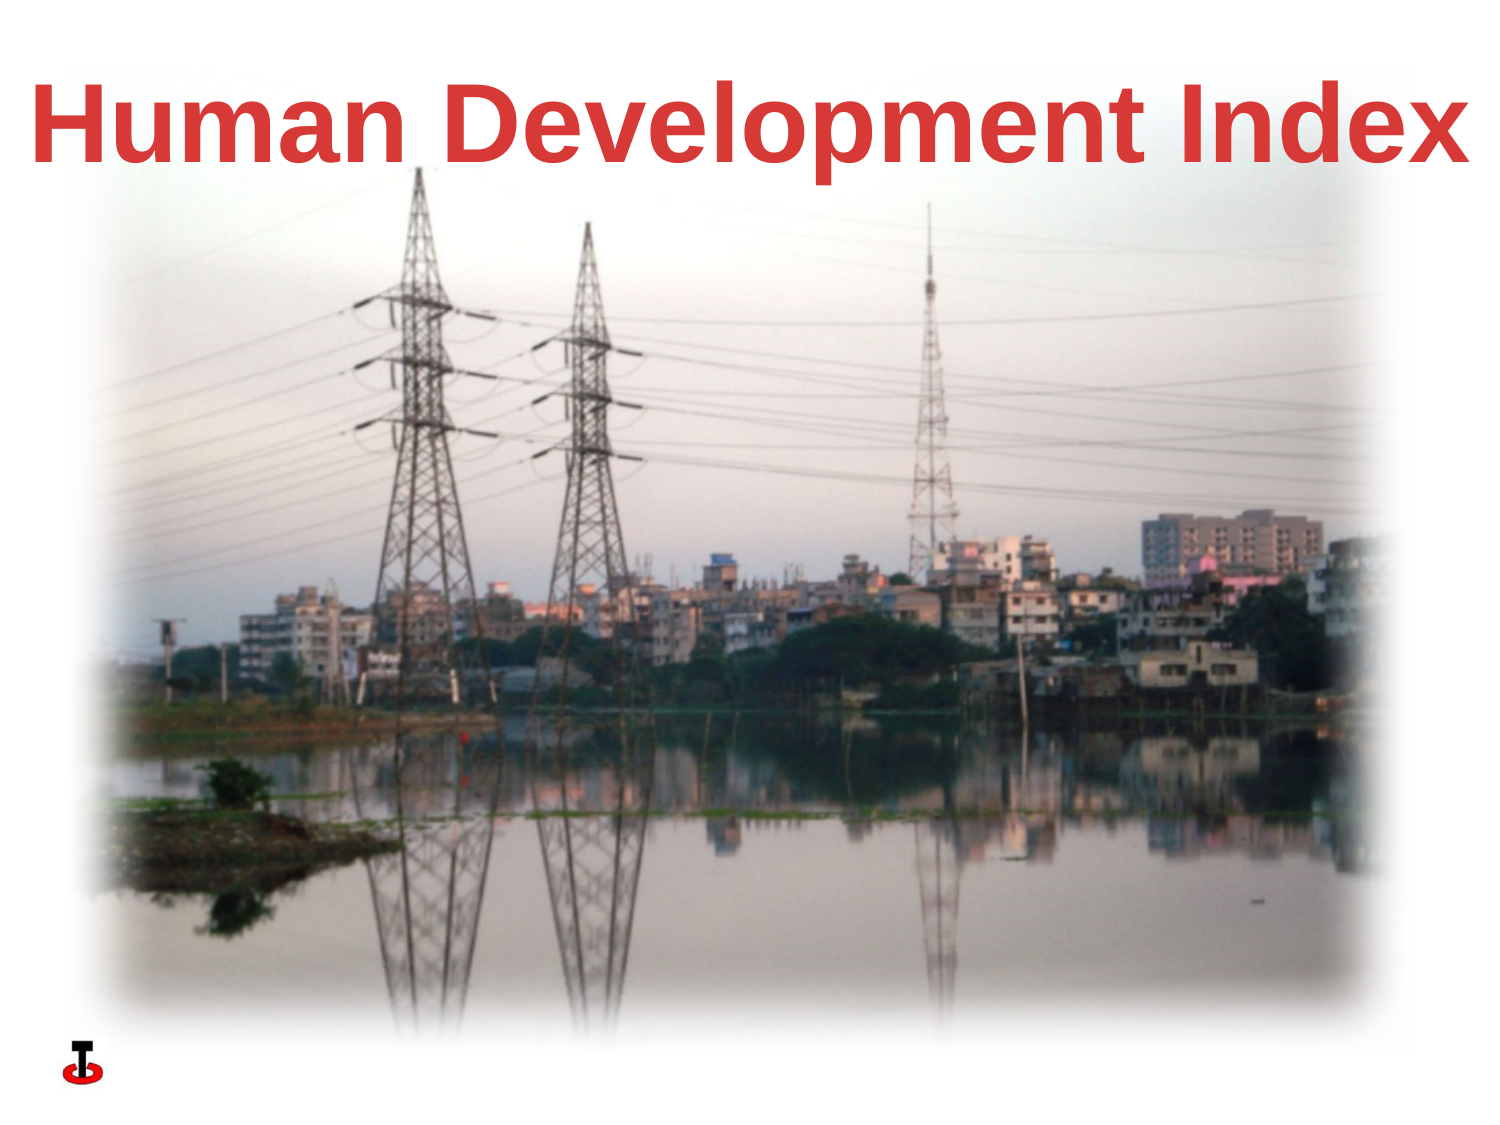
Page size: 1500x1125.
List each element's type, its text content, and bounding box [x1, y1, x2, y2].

text_box Human Development Index [0, 42, 1500, 193]
picture [52, 66, 1412, 1092]
